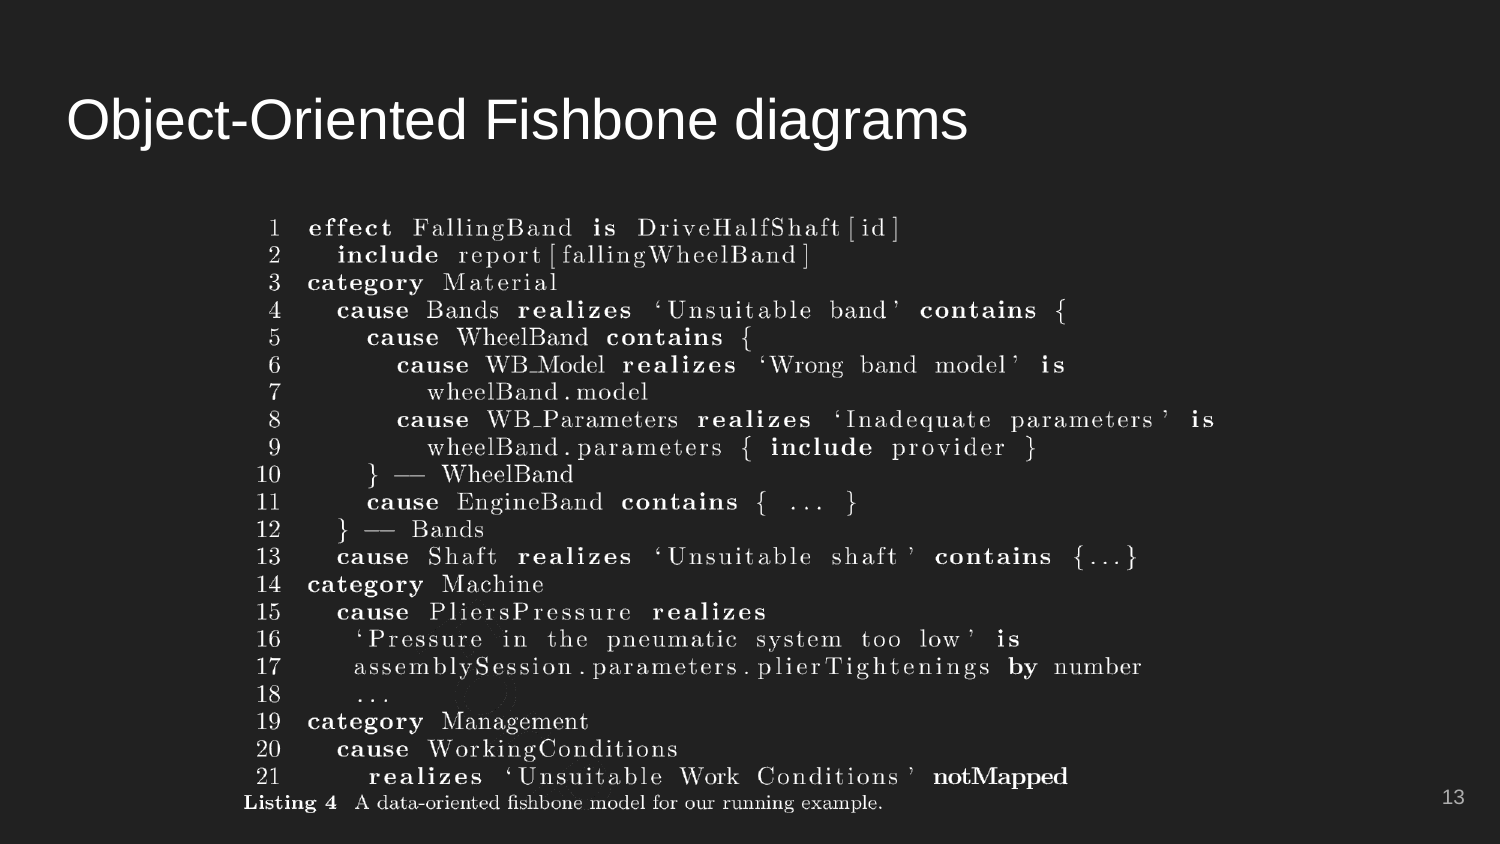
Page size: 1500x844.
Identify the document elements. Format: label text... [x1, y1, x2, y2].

picture [221, 195, 1278, 823]
slide_number ‹#› [1389, 764, 1480, 830]
title Object-Oriented Fishbone diagrams [51, 72, 1449, 167]
